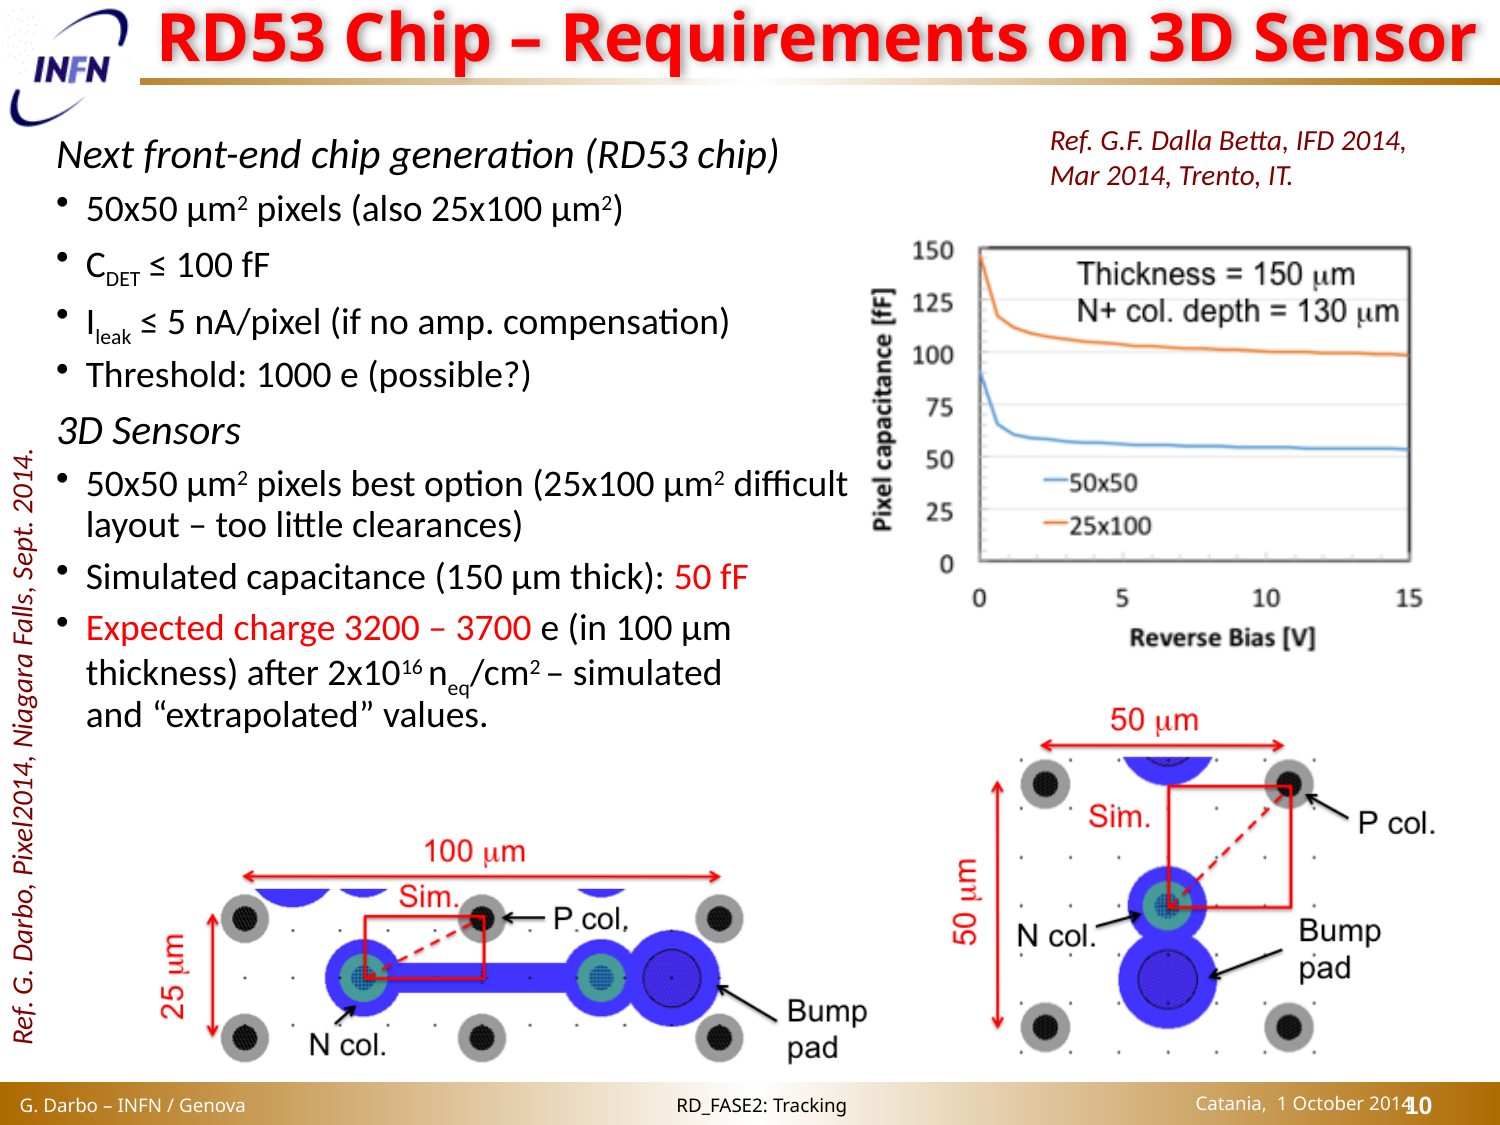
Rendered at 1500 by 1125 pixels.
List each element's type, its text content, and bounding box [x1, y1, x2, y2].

picture [856, 231, 1436, 654]
list Next front-end chip generation (RD53 chip) 50x50 µm2 pixels (also 25x100 µm2) CDET ≤ 100 fF Ileak ≤ 5 nA/pixel (if no amp. compensation) Threshold: 1000 e (possible?) 3D Sensors 50x50 µm2 pixels best option (25x100 µm2 difficult layout – too little clearances) Simulated capacitance (150 µm thick): 50 fF Expected charge 3200 – 3700 e (in 100 µm thickness) after 2x1016 neq/cm2 – simulated and “extrapolated” values. [40, 124, 881, 1059]
text_box Ref. G. Darbo, Pixel2014, Niagara Falls, Sept. 2014. [0, 432, 46, 1061]
picture [147, 824, 881, 1071]
title RD53 Chip – Requirements on 3D Sensor [11, 0, 1495, 84]
picture [0, 0, 140, 137]
text_box Ref. G.F. Dalla Betta, IFD 2014, Mar 2014, Trento, IT. [1034, 113, 1436, 199]
picture [938, 692, 1448, 1059]
